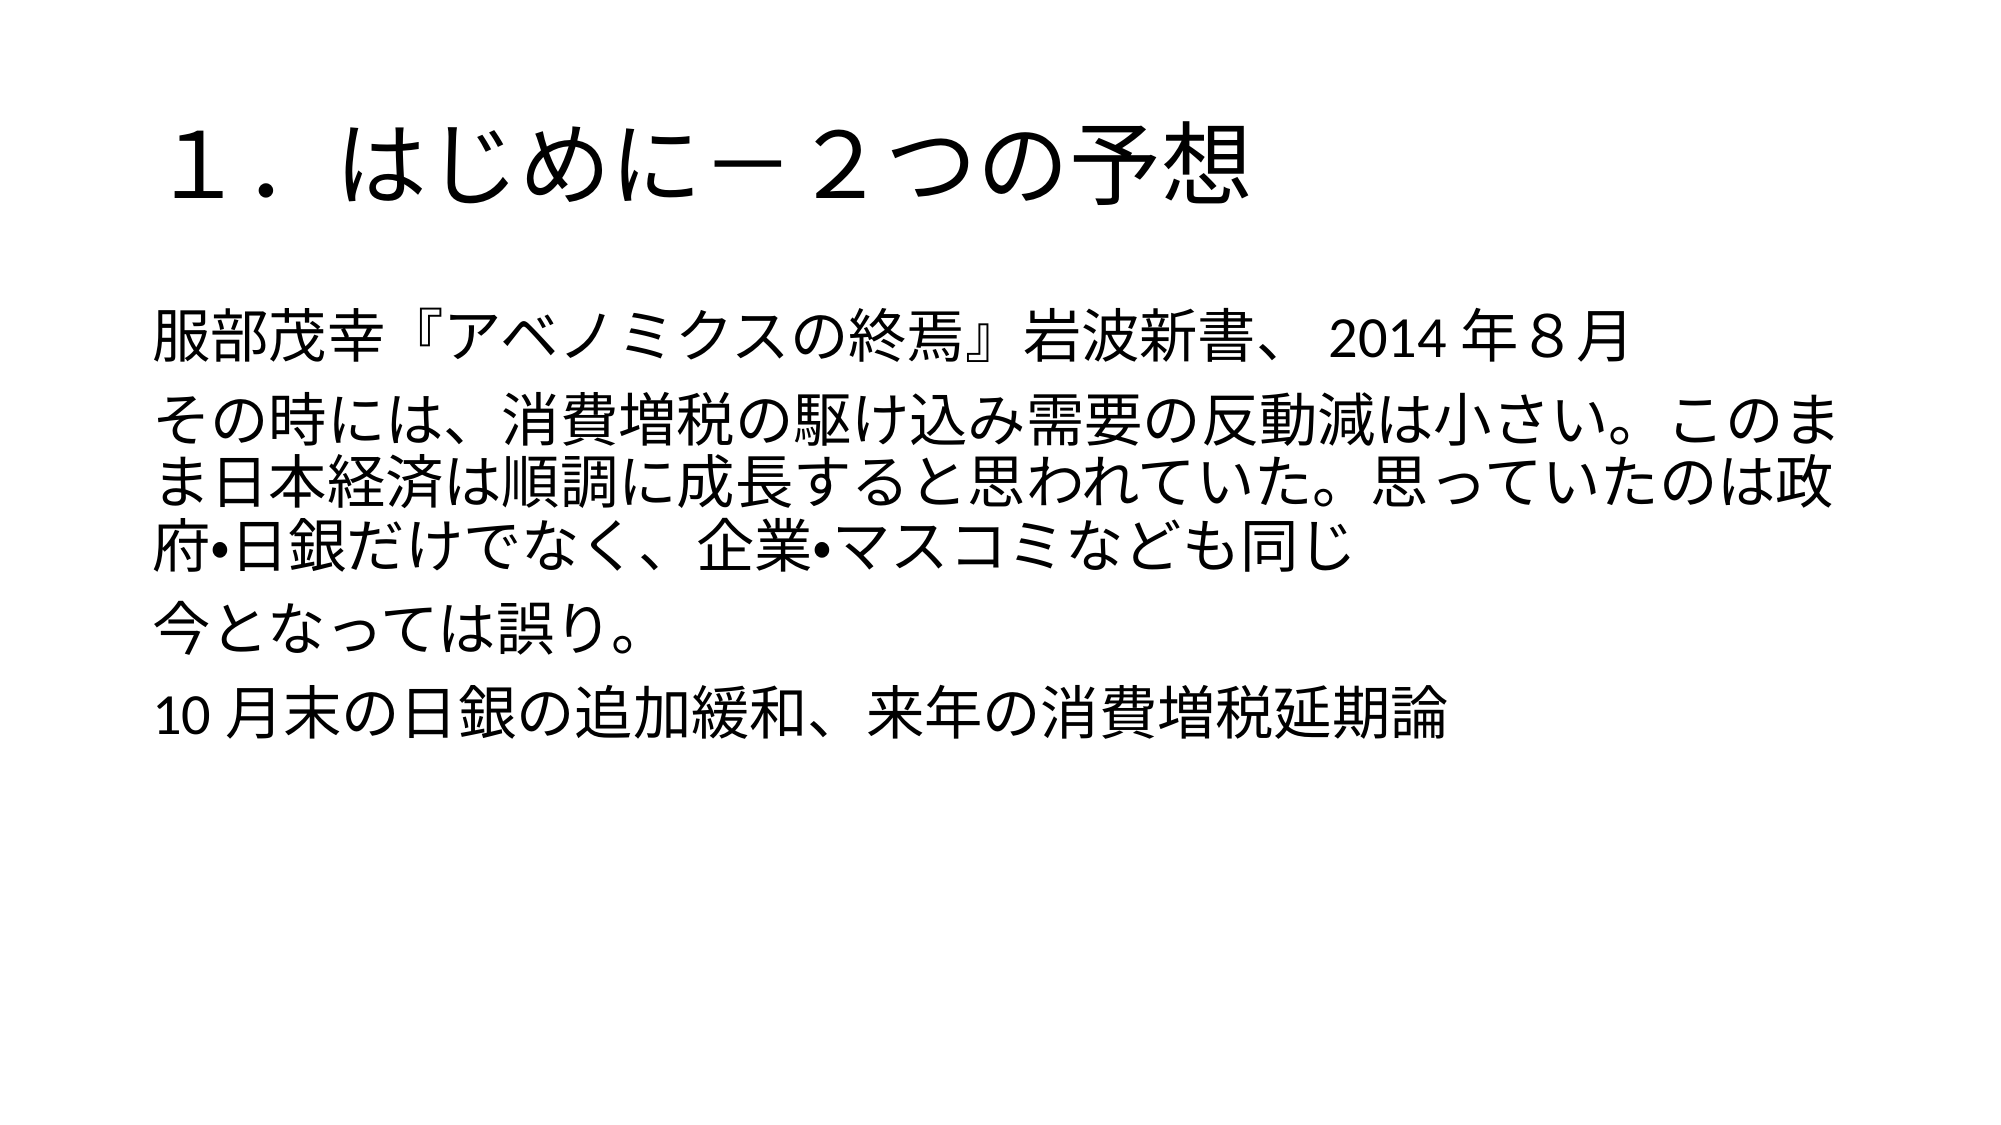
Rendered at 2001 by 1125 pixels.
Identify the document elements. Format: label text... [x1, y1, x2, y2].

title １．はじめに－２つの予想 [137, 59, 1863, 278]
list 服部茂幸『アベノミクスの終焉』岩波新書、2014年８月 その時には、消費増税の駆け込み需要の反動減は小さい。このまま日本経済は順調に成長すると思われていた。思っていたのは政府・日銀だけでなく、企業・マスコミなども同じ 今となっては誤り。 10月末の日銀の追加緩和、来年の消費増税延期論 [137, 299, 1863, 1014]
